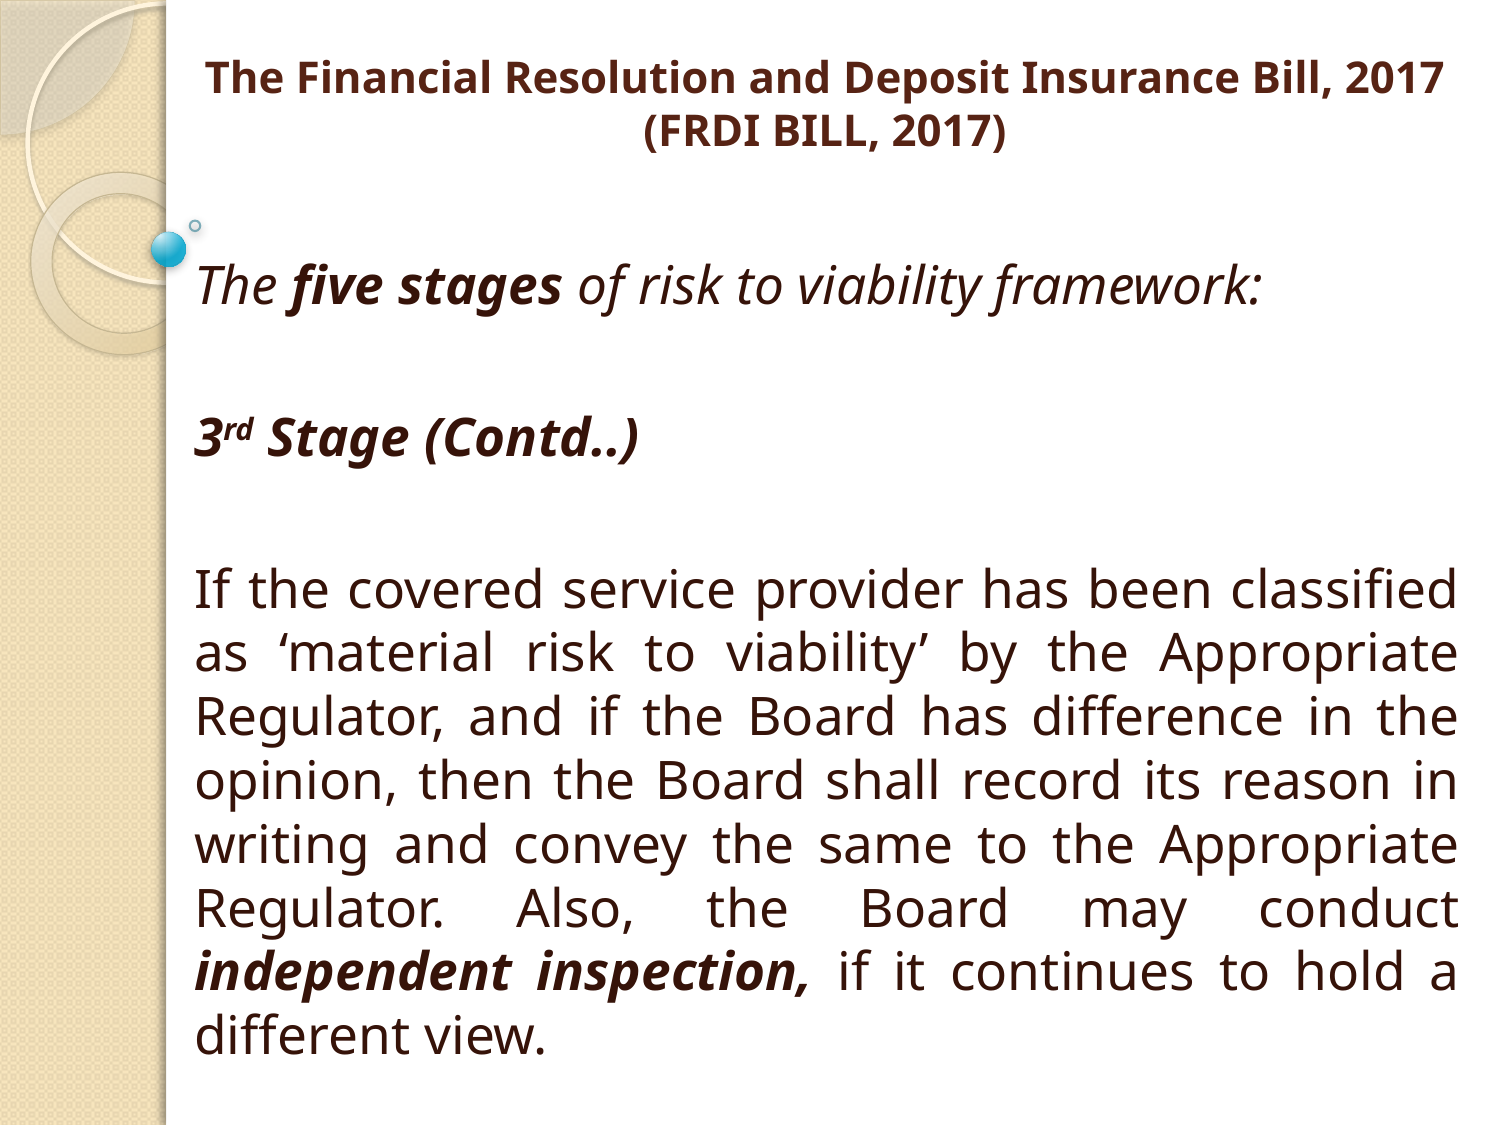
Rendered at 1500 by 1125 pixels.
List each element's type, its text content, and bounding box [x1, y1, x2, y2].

title The Financial Resolution and Deposit Insurance Bill, 2017 (FRDI BILL, 2017) [174, 12, 1475, 163]
subtitle The five stages of risk to viability framework: 3rd Stage (Contd..) If the covered service provider has been classified as ‘material risk to viability’ by the Appropriate Regulator, and if the Board has difference in the opinion, then the Board shall record its reason in writing and convey the same to the Appropriate Regulator. Also, the Board may conduct independent inspection, if it continues to hold a different view. [174, 174, 1475, 1075]
